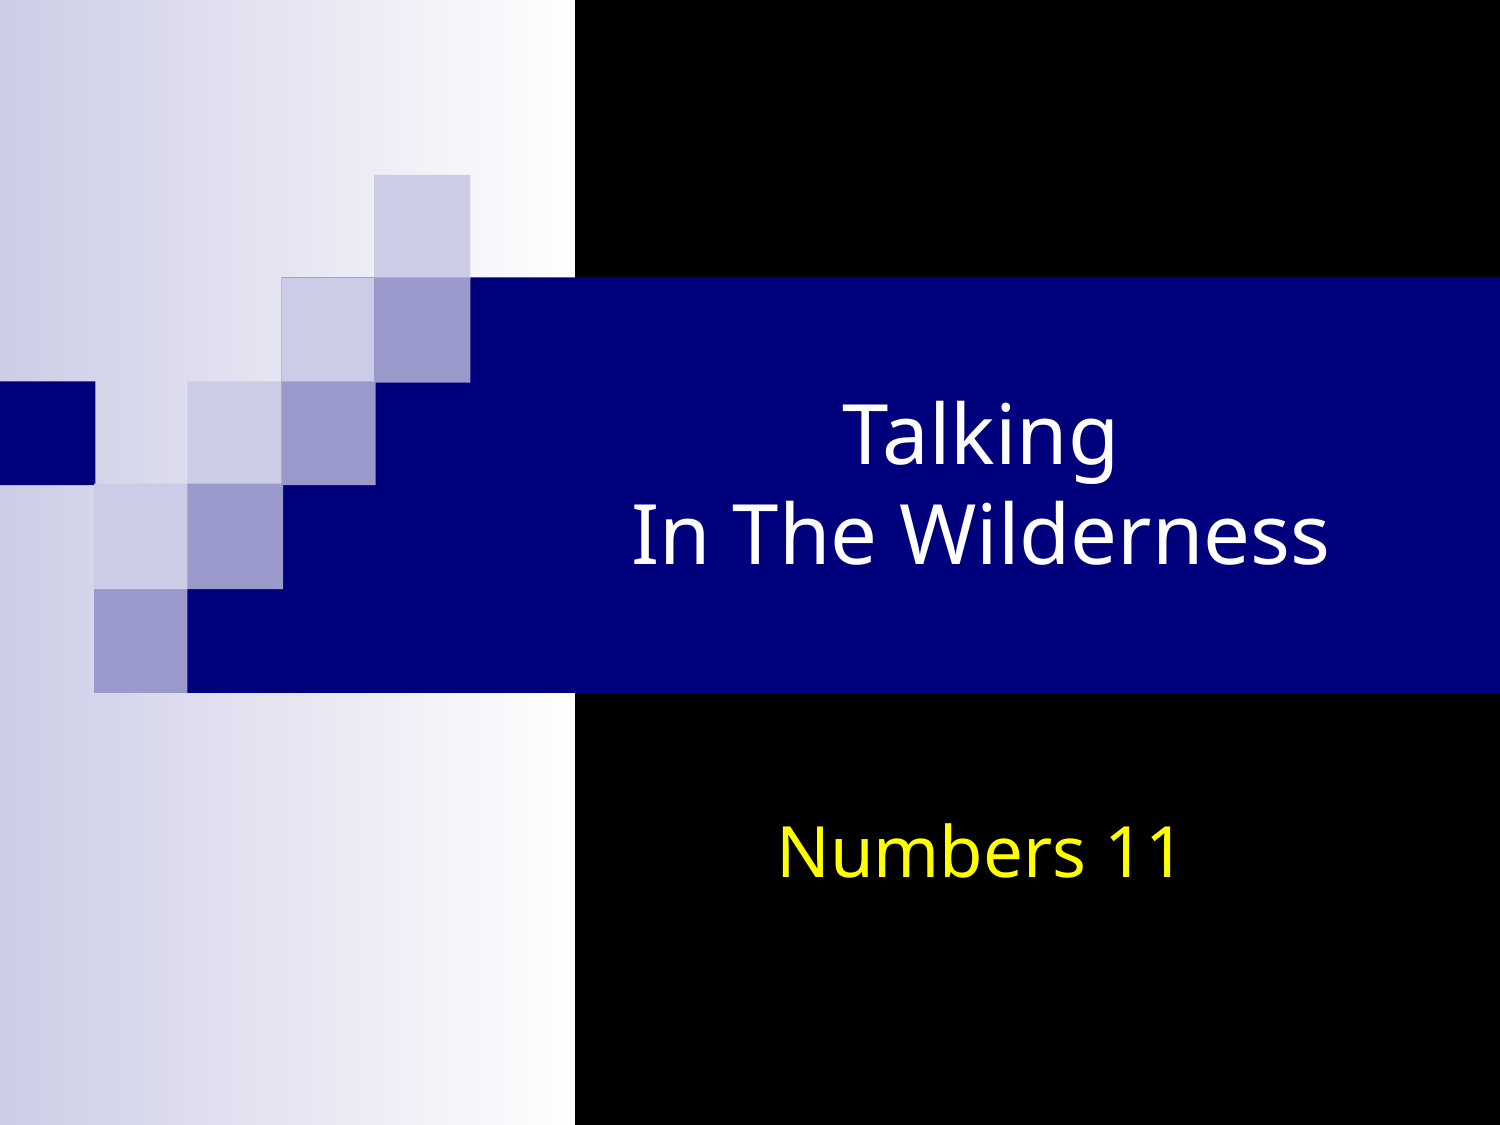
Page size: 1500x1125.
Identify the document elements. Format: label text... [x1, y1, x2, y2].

subtitle Numbers 11 [487, 699, 1475, 988]
title Talking In The Wilderness [487, 299, 1475, 663]
